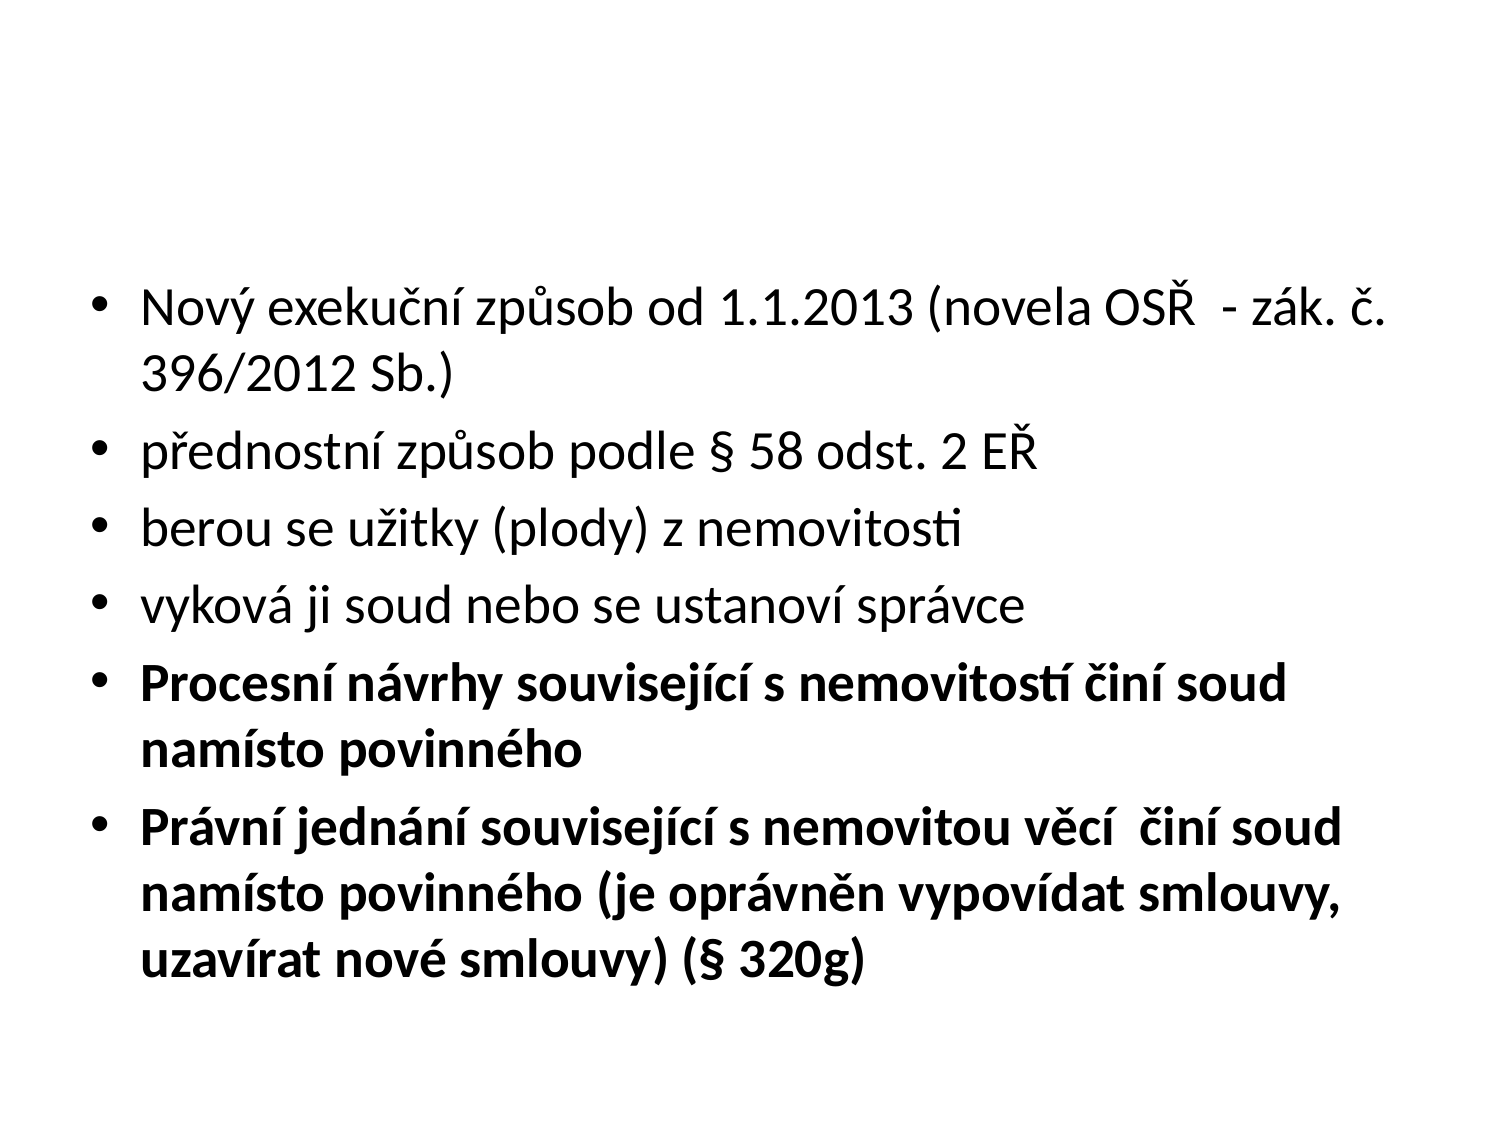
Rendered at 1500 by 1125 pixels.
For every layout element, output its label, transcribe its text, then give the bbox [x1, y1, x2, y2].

list Nový exekuční způsob od 1.1.2013 (novela OSŘ - zák. č. 396/2012 Sb.) přednostní způsob podle § 58 odst. 2 EŘ berou se užitky (plody) z nemovitosti vyková ji soud nebo se ustanoví správce Procesní návrhy související s nemovitostí činí soud namísto povinného Právní jednání související s nemovitou věcí činí soud namísto povinného (je oprávněn vypovídat smlouvy, uzavírat nové smlouvy) (§ 320g) [75, 262, 1425, 1005]
